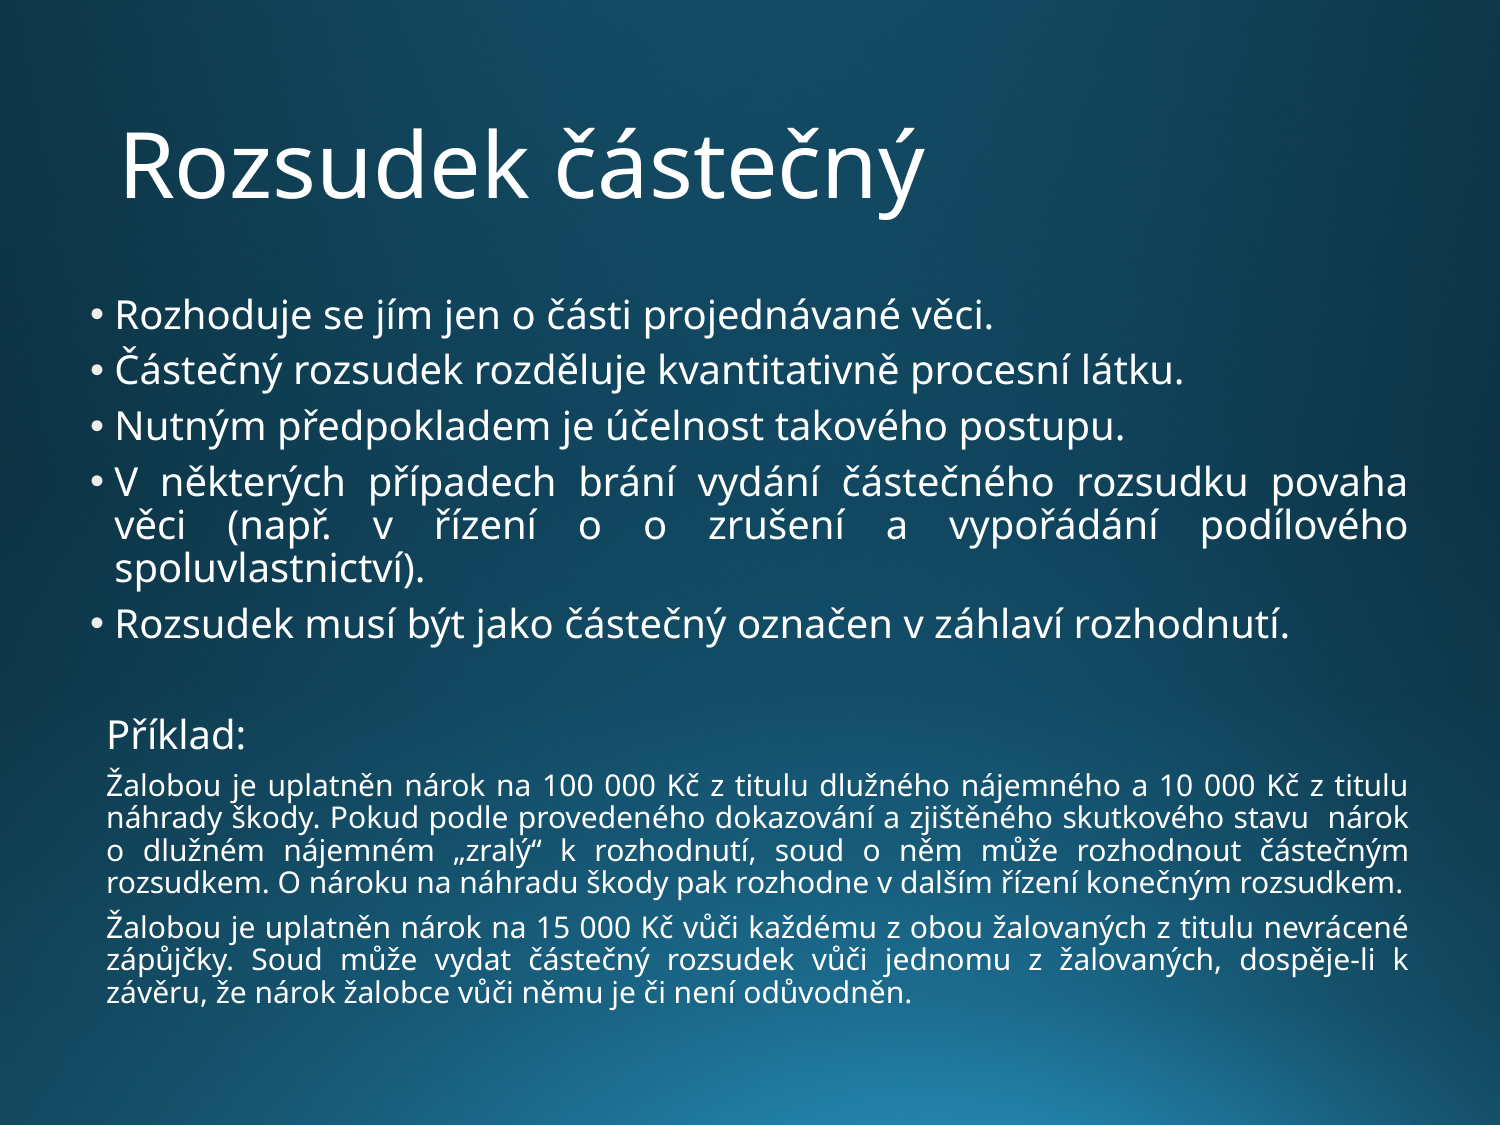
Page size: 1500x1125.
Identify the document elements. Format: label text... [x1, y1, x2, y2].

picture [0, 0, 1500, 1125]
list Rozhoduje se jím jen o části projednávané věci. Částečný rozsudek rozděluje kvantitativně procesní látku. Nutným předpokladem je účelnost takového postupu. V některých případech brání vydání částečného rozsudku povaha věci (např. v řízení o o zrušení a vypořádání podílového spoluvlastnictví). Rozsudek musí být jako částečný označen v záhlaví rozhodnutí. Příklad: Žalobou je uplatněn nárok na 100 000 Kč z titulu dlužného nájemného a 10 000 Kč z titulu náhrady škody. Pokud podle provedeného dokazování a zjištěného skutkového stavu nárok o dlužném nájemném „zralý“ k rozhodnutí, soud o něm může rozhodnout částečným rozsudkem. O nároku na náhradu škody pak rozhodne v dalším řízení konečným rozsudkem. Žalobou je uplatněn nárok na 15 000 Kč vůči každému z obou žalovaných z titulu nevrácené zápůjčky. Soud může vydat částečný rozsudek vůči jednomu z žalovaných, dospěje-li k závěru, že nárok žalobce vůči němu je či není odůvodněn. [75, 287, 1425, 1047]
title Rozsudek částečný [103, 59, 1397, 278]
